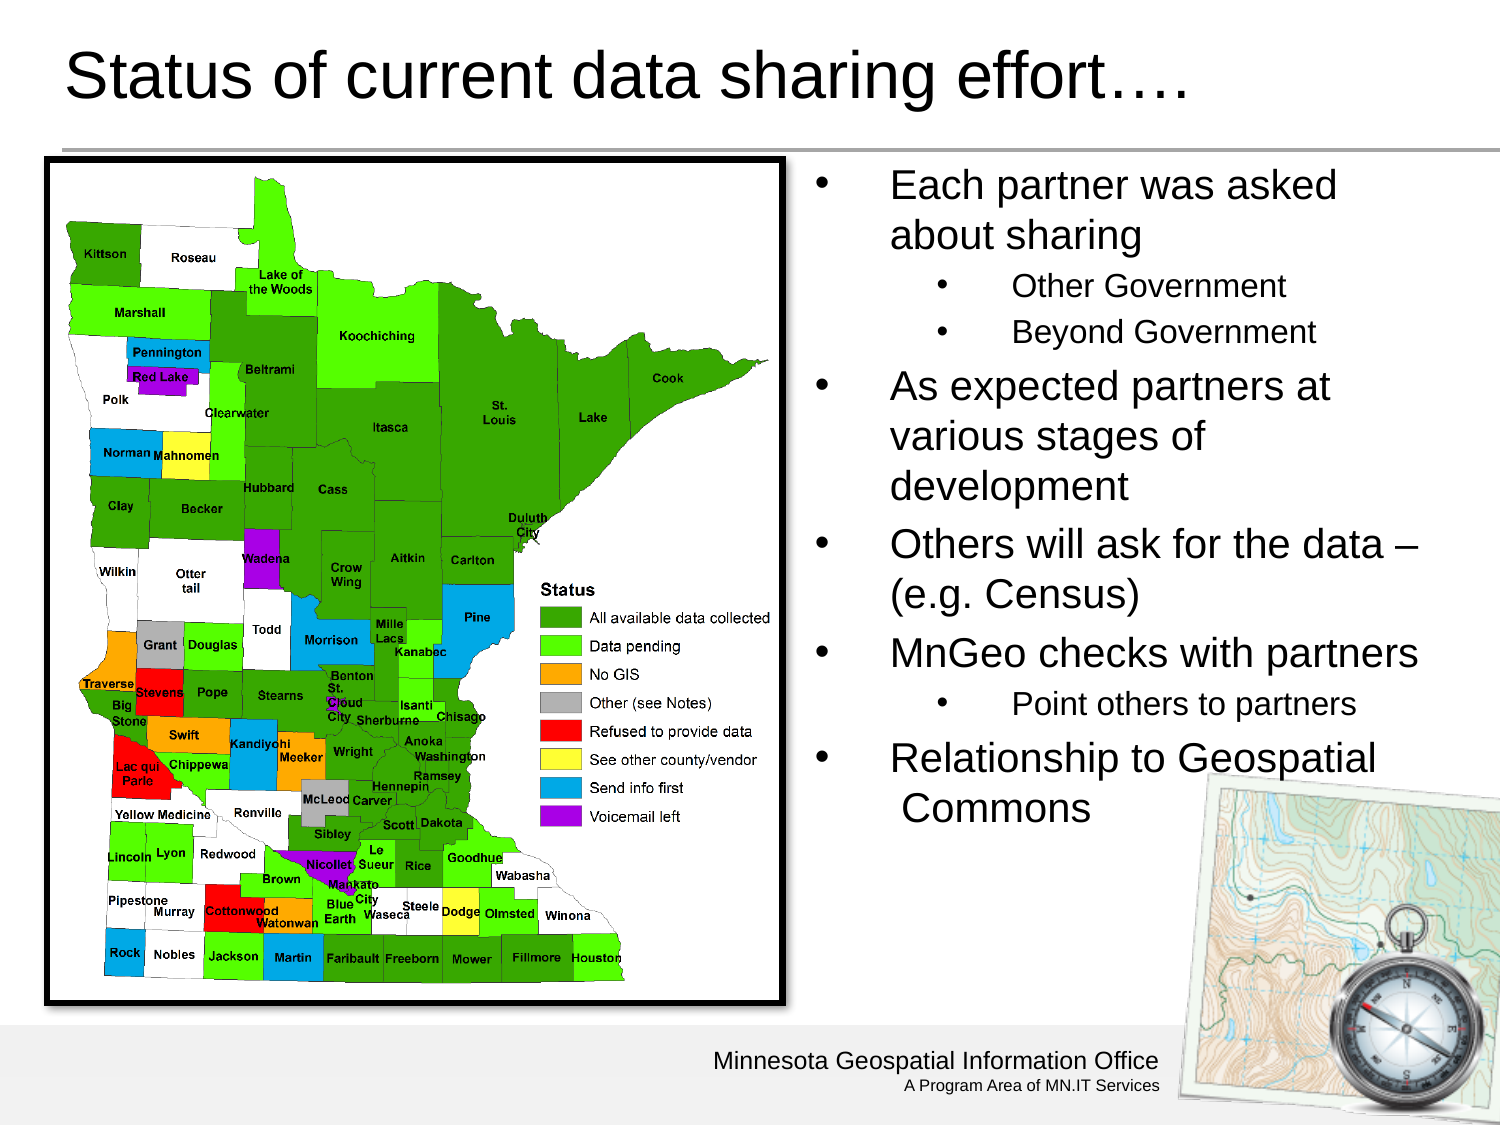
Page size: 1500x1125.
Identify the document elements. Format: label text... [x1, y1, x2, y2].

list Each partner was asked about sharing Other Government Beyond Government As expected partners at various stages of development Others will ask for the data – (e.g. Census) MnGeo checks with partners Point others to partners Relationship to Geospatial Commons [800, 149, 1463, 963]
picture [49, 162, 780, 1001]
picture [1166, 760, 1500, 1125]
title Status of current data sharing effort…. [50, 24, 1463, 141]
